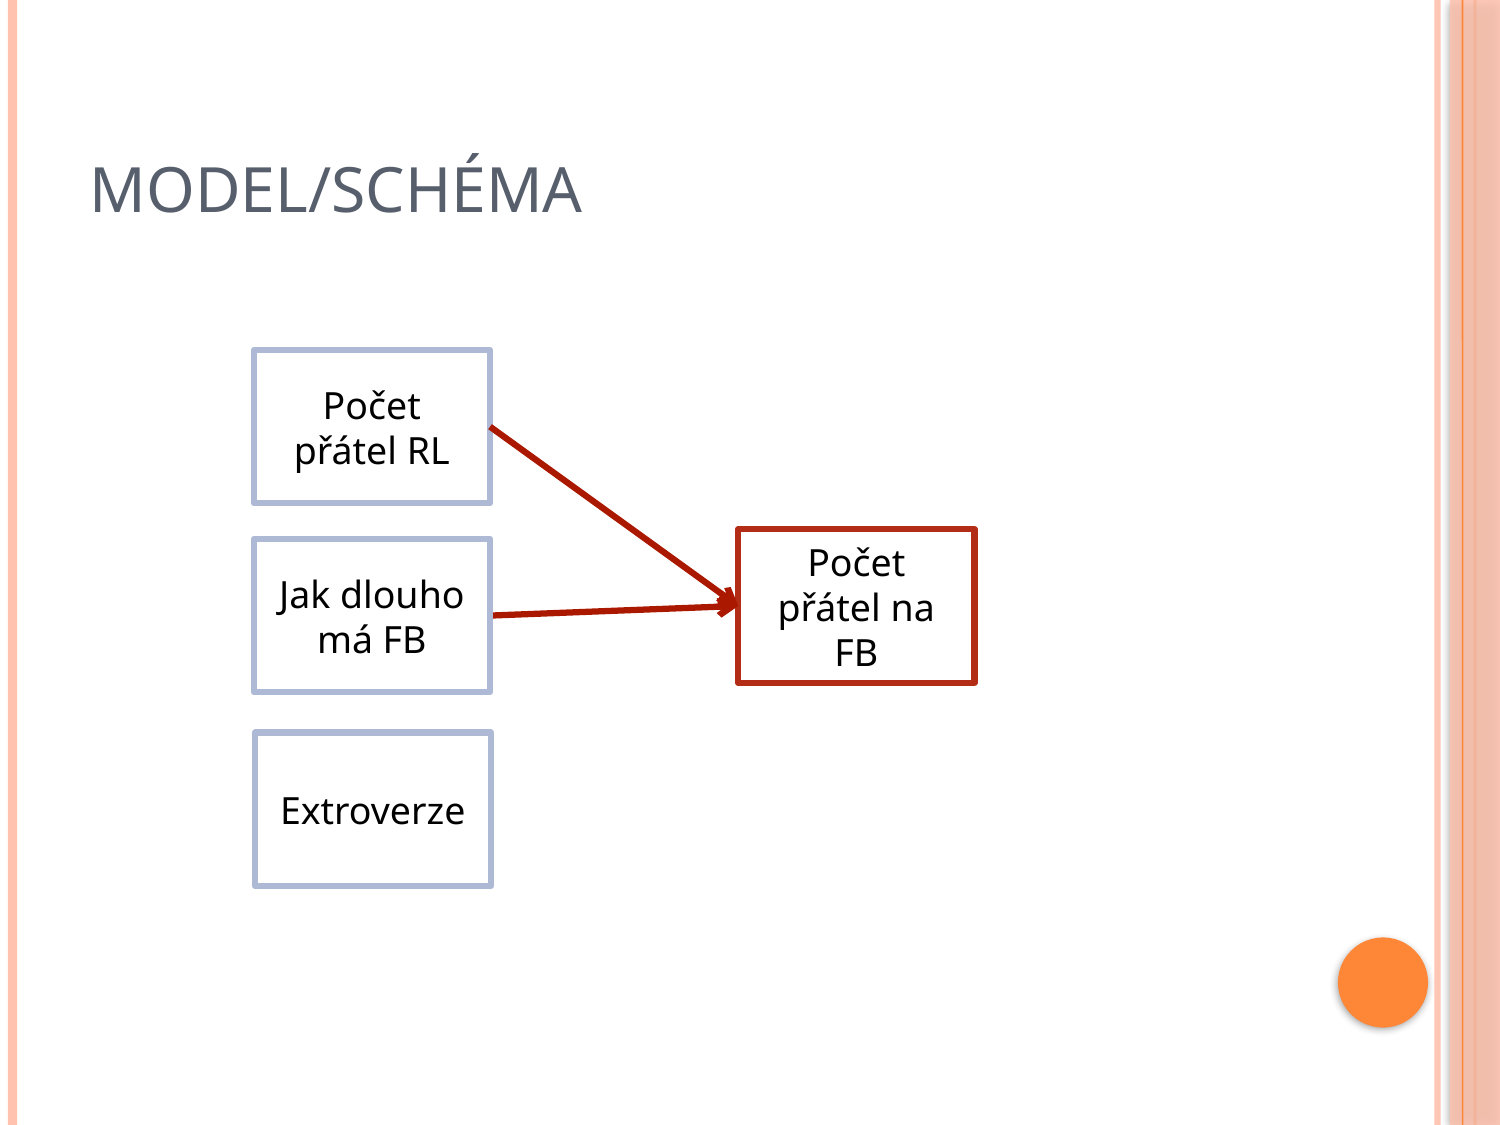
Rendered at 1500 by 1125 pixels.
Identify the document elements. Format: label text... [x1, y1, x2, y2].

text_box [489, 605, 739, 617]
title Model/schéma [75, 45, 1300, 233]
text_box Extroverze [253, 730, 493, 888]
text_box Počet přátel RL [252, 348, 492, 505]
text_box Počet přátel na FB [736, 527, 977, 685]
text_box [489, 420, 739, 601]
text_box Jak dlouho má FB [252, 537, 492, 694]
